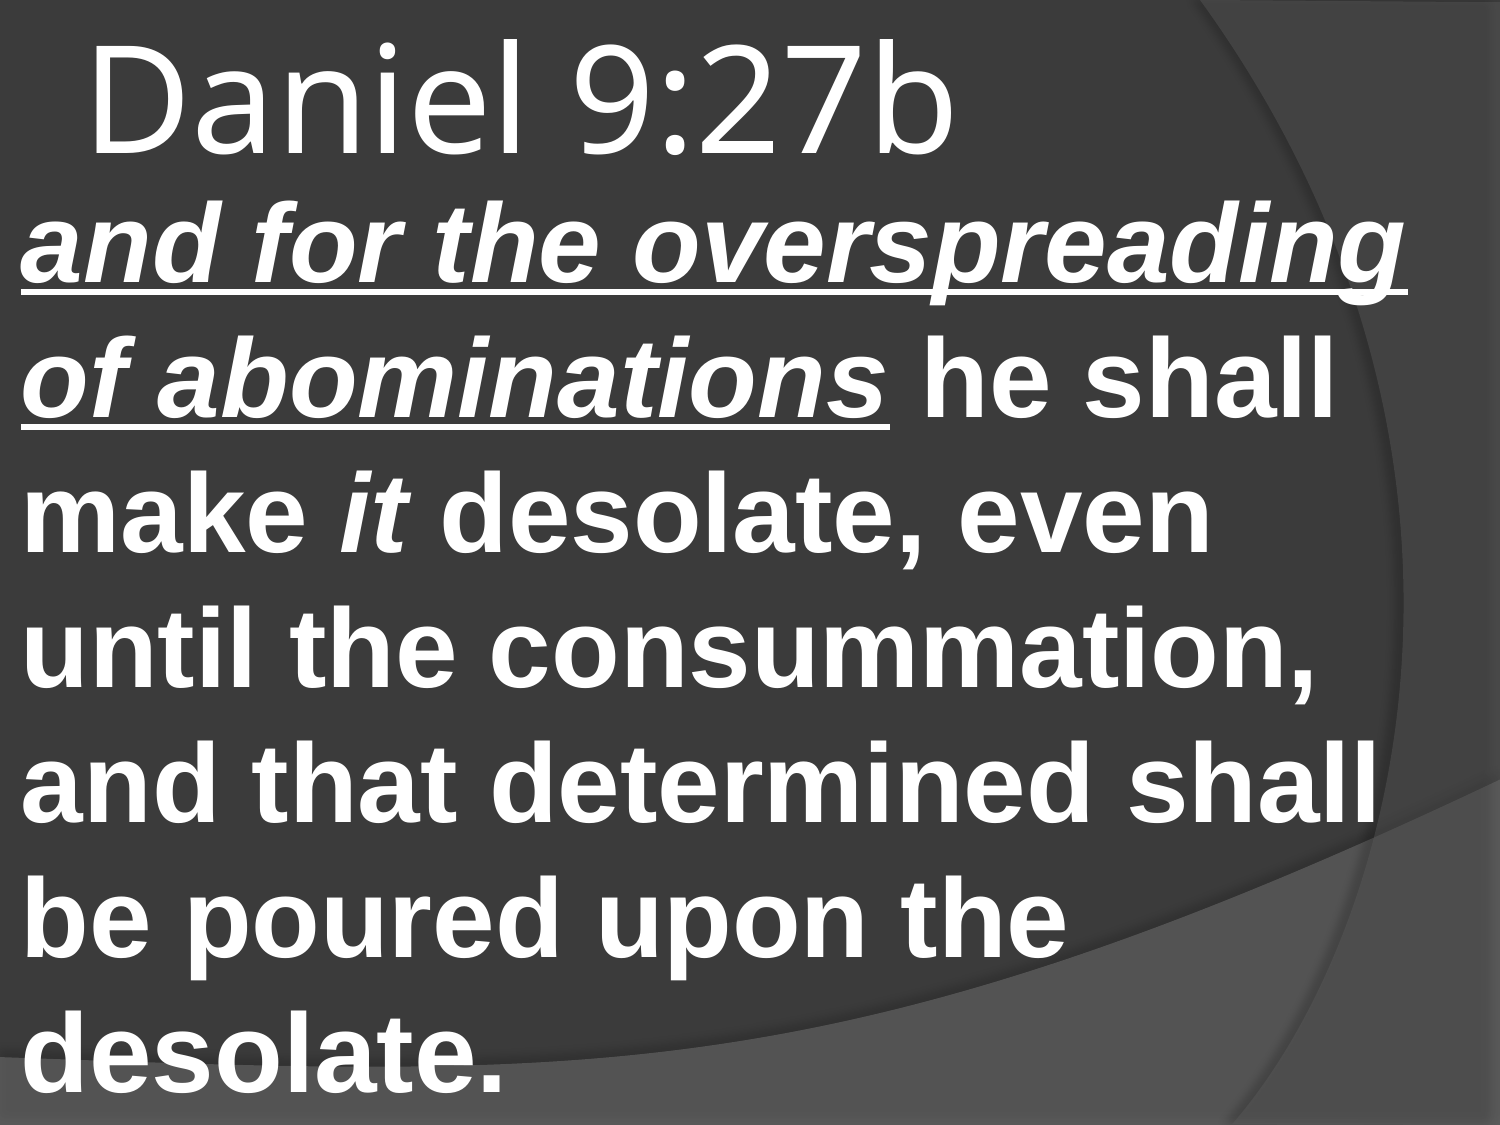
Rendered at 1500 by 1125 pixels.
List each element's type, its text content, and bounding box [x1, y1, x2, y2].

list and for the overspreading of abominations he shall make it desolate, even until the consummation, and that determined shall be poured upon the desolate. [0, 162, 1488, 1100]
title Daniel 9:27b [75, 0, 1300, 162]
